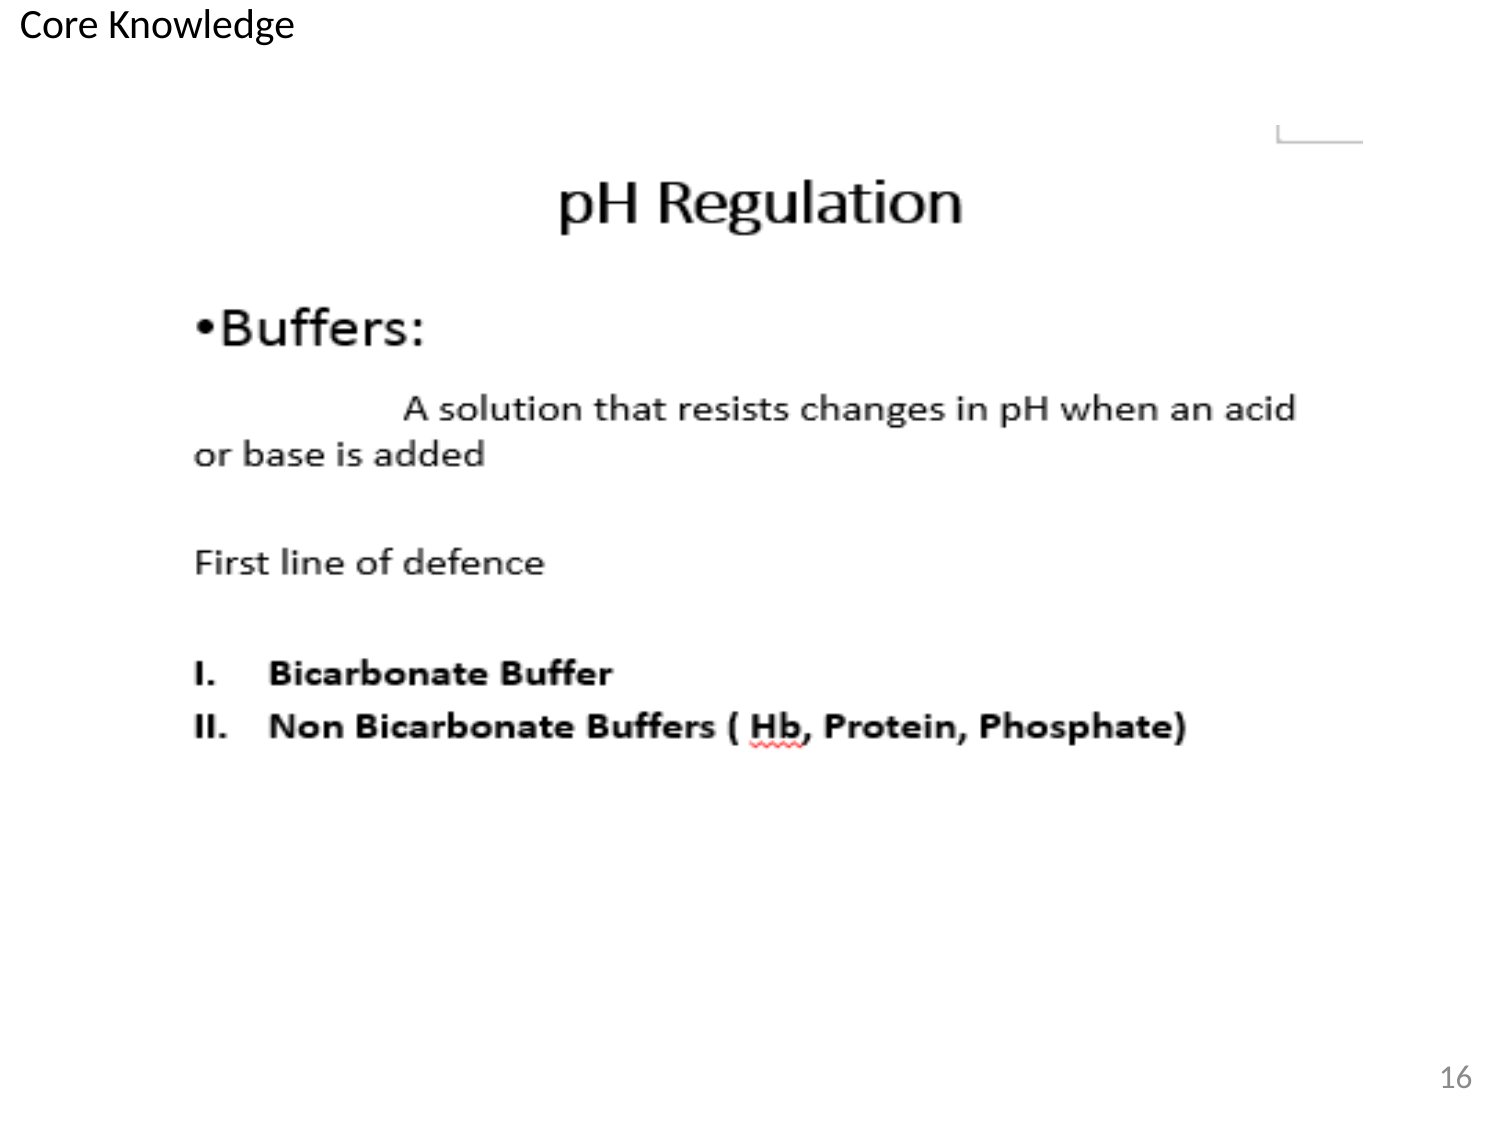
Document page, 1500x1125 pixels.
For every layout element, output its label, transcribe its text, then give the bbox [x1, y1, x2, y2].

slide_number 16 [1396, 1025, 1488, 1125]
picture [137, 125, 1363, 888]
text_box Core Knowledge [4, 0, 318, 55]
